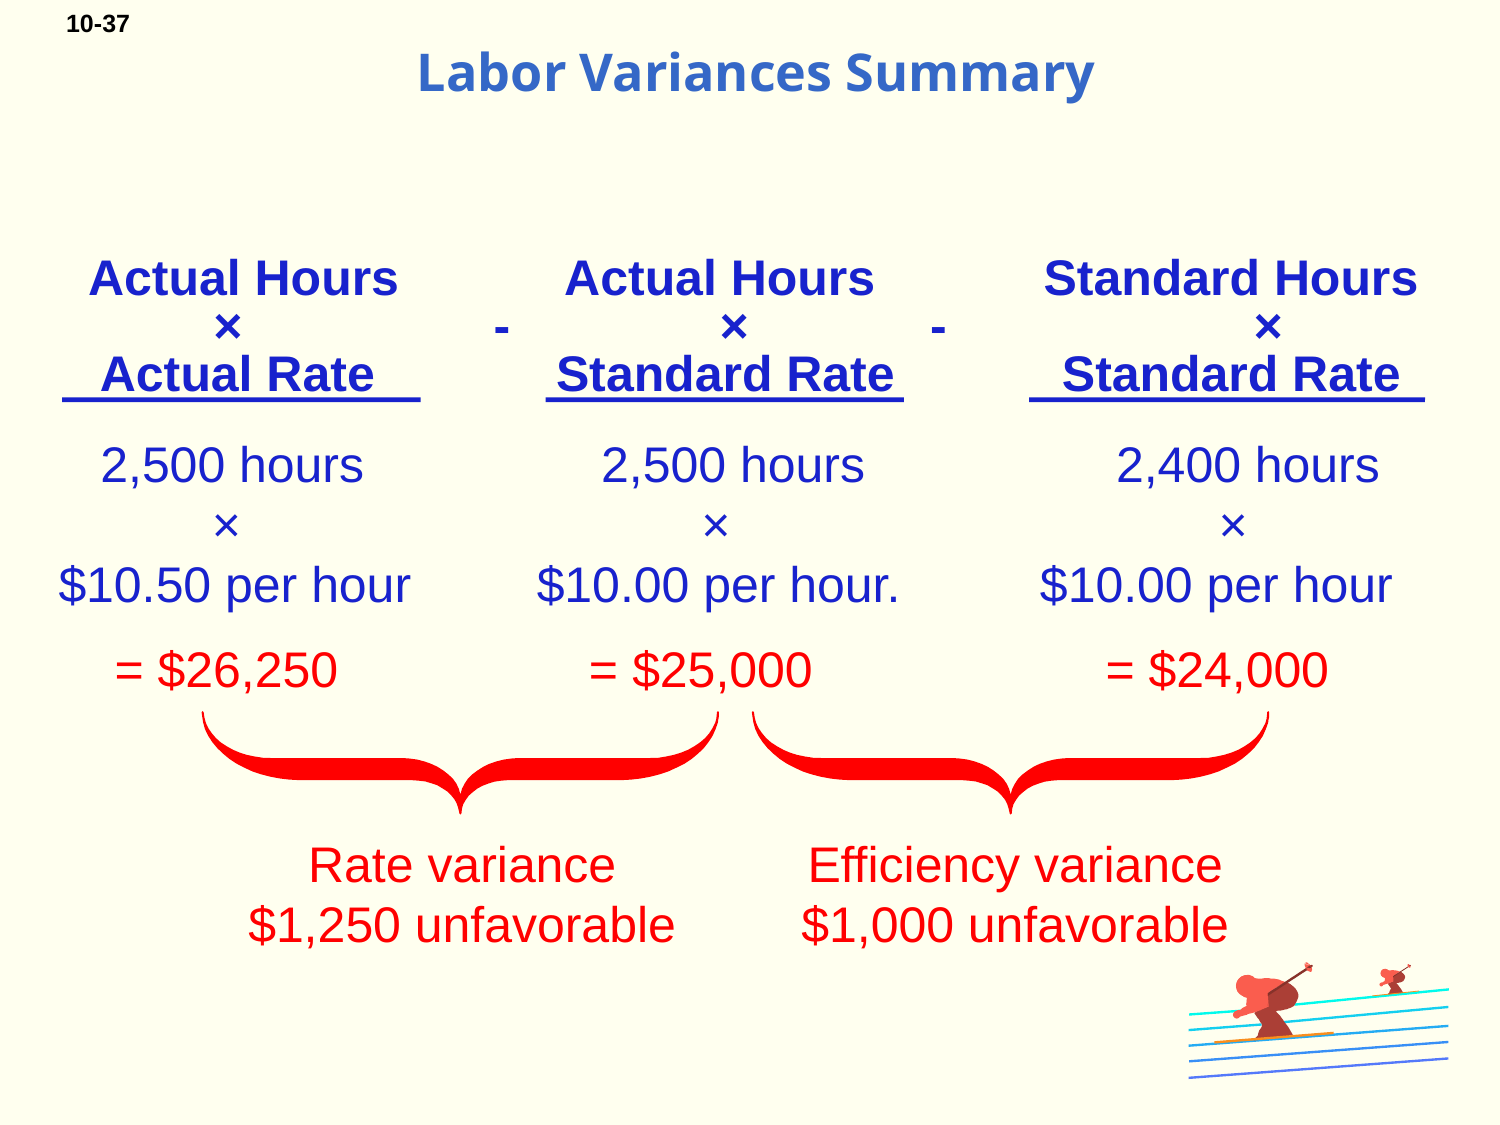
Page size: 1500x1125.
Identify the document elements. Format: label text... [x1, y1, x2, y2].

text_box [143, 711, 695, 960]
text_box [696, 711, 1334, 960]
text_box 2,500 hours 2,500 hours 2,400 hours × × × $10.50 per hour $10.00 per hour. $10.00 per hour = $26,250 = $25,000 = $24,000 [43, 425, 1456, 705]
text_box Actual Hours Actual Hours Standard Hours × - × - × Actual Rate Standard Rate Standard Rate [31, 249, 1469, 409]
title Labor Variances Summary [24, 12, 1488, 138]
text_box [1187, 962, 1451, 1080]
